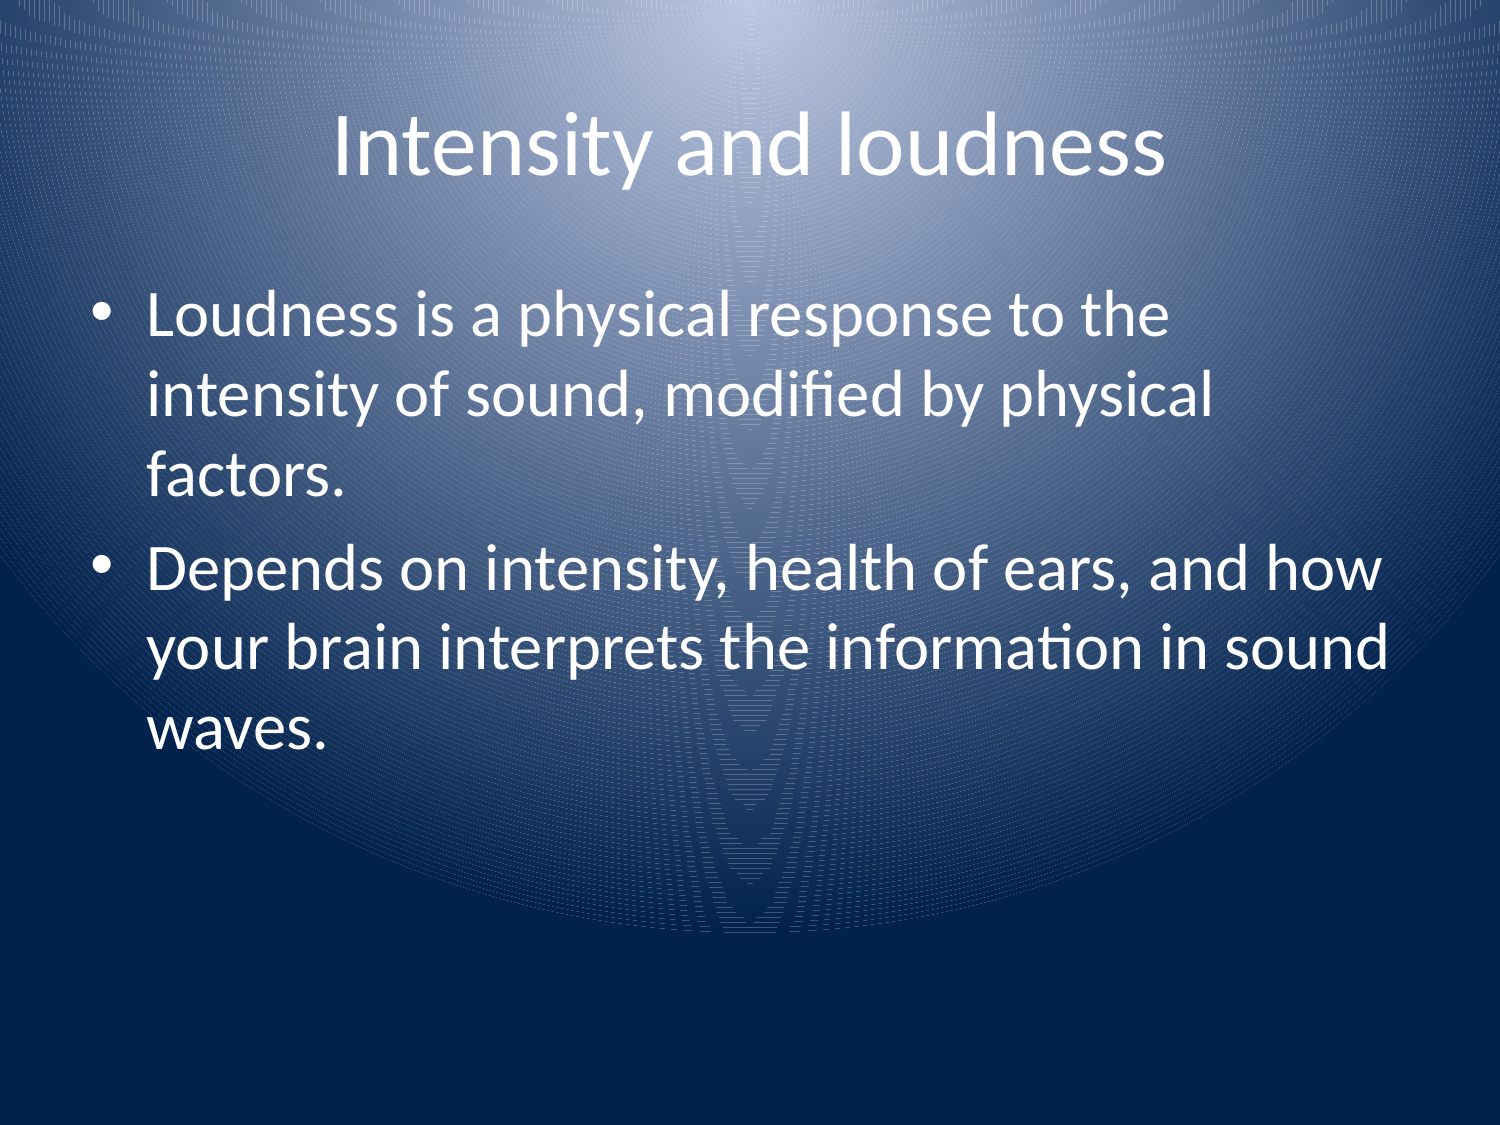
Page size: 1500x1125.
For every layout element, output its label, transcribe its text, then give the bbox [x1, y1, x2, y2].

list Loudness is a physical response to the intensity of sound, modified by physical factors. Depends on intensity, health of ears, and how your brain interprets the information in sound waves. [75, 262, 1425, 1005]
title Intensity and loudness [75, 45, 1425, 233]
